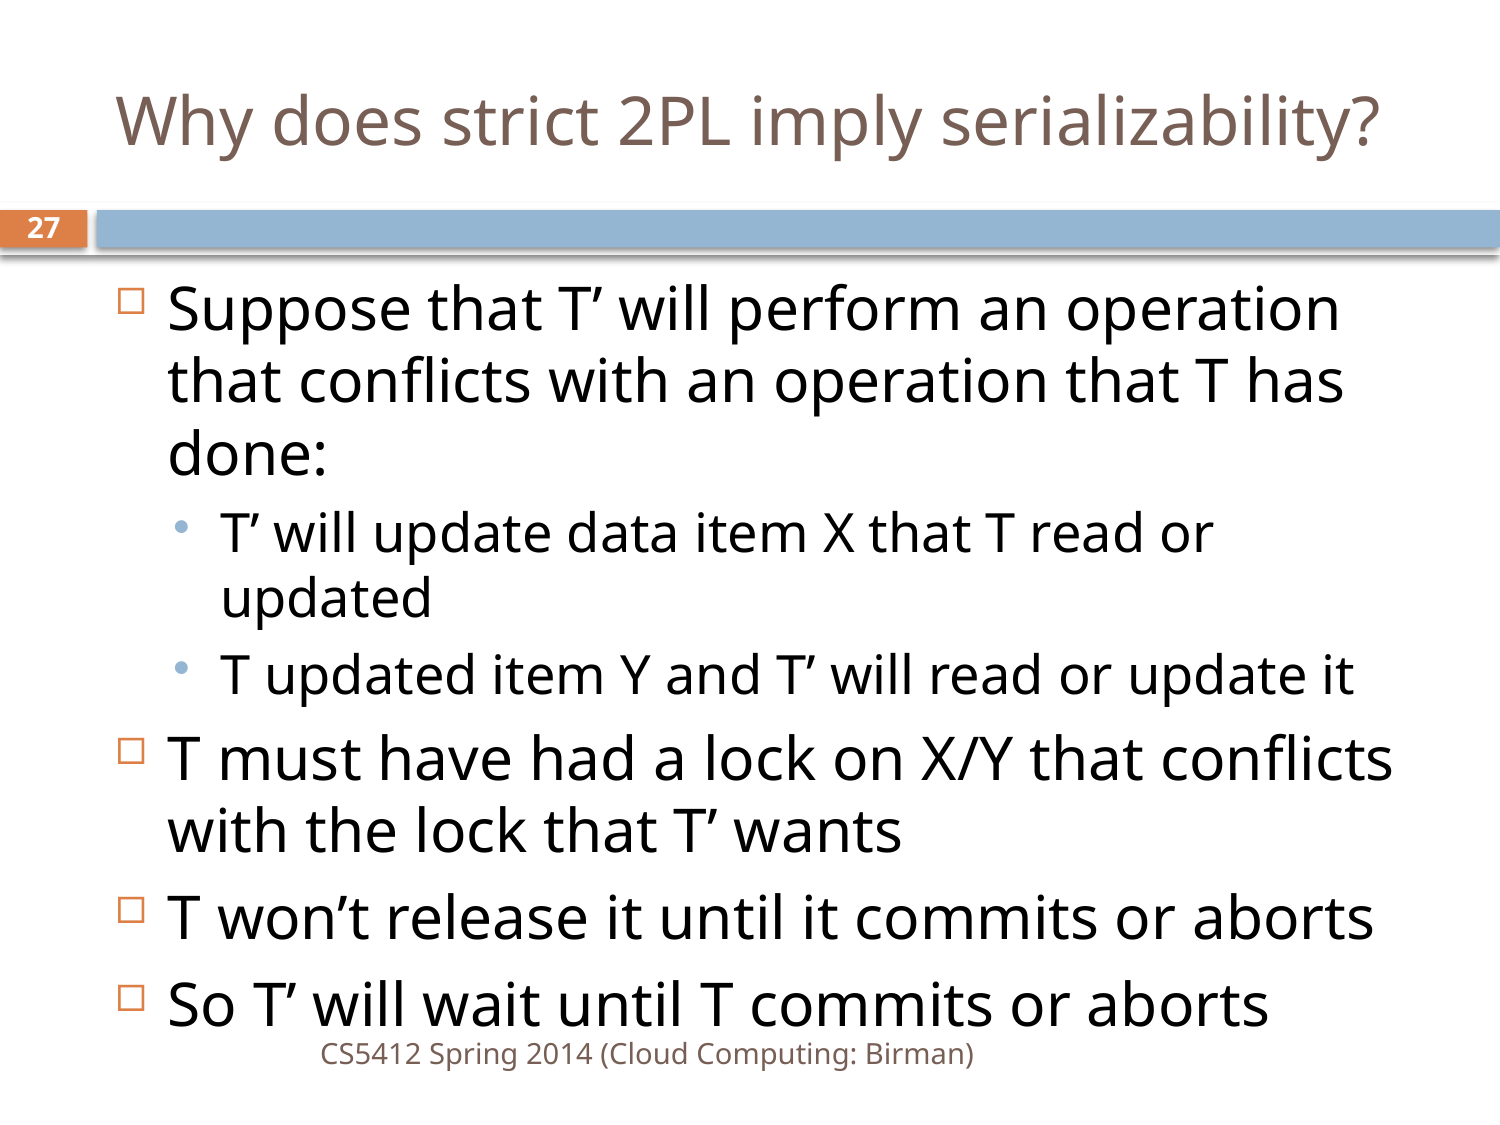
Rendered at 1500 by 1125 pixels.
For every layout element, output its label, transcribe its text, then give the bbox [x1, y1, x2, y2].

title Why does strict 2PL imply serializability? [100, 37, 1438, 200]
slide_number 27 [0, 208, 88, 249]
list Suppose that T’ will perform an operation that conflicts with an operation that T has done: T’ will update data item X that T read or updated T updated item Y and T’ will read or update it T must have had a lock on X/Y that conflicts with the lock that T’ wants T won’t release it until it commits or aborts So T’ will wait until T commits or aborts [100, 262, 1438, 1005]
footer CS5412 Spring 2014 (Cloud Computing: Birman) [99, 1024, 990, 1085]
